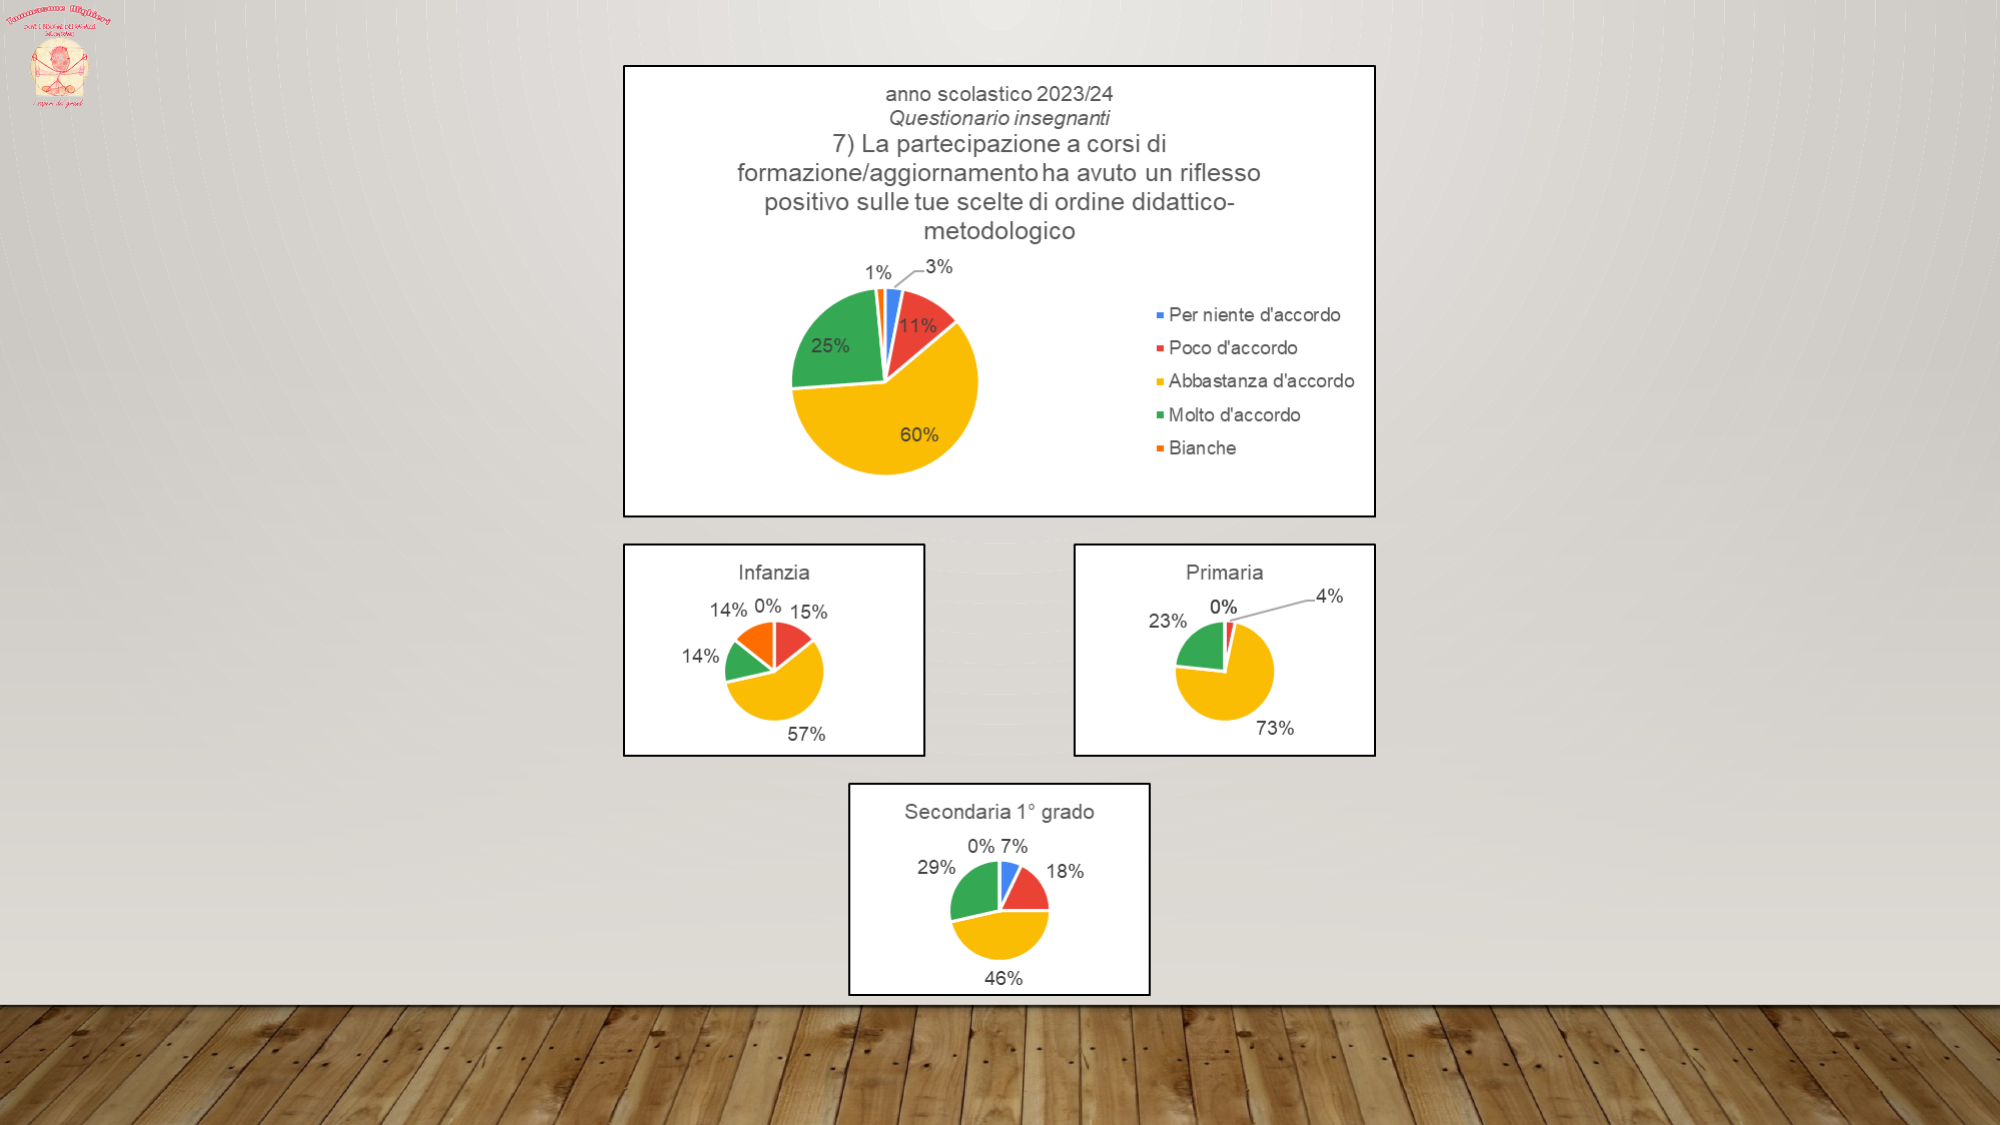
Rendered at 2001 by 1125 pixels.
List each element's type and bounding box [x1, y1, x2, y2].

picture [4, 4, 113, 109]
picture [623, 65, 1377, 997]
picture [0, 1005, 2000, 1125]
